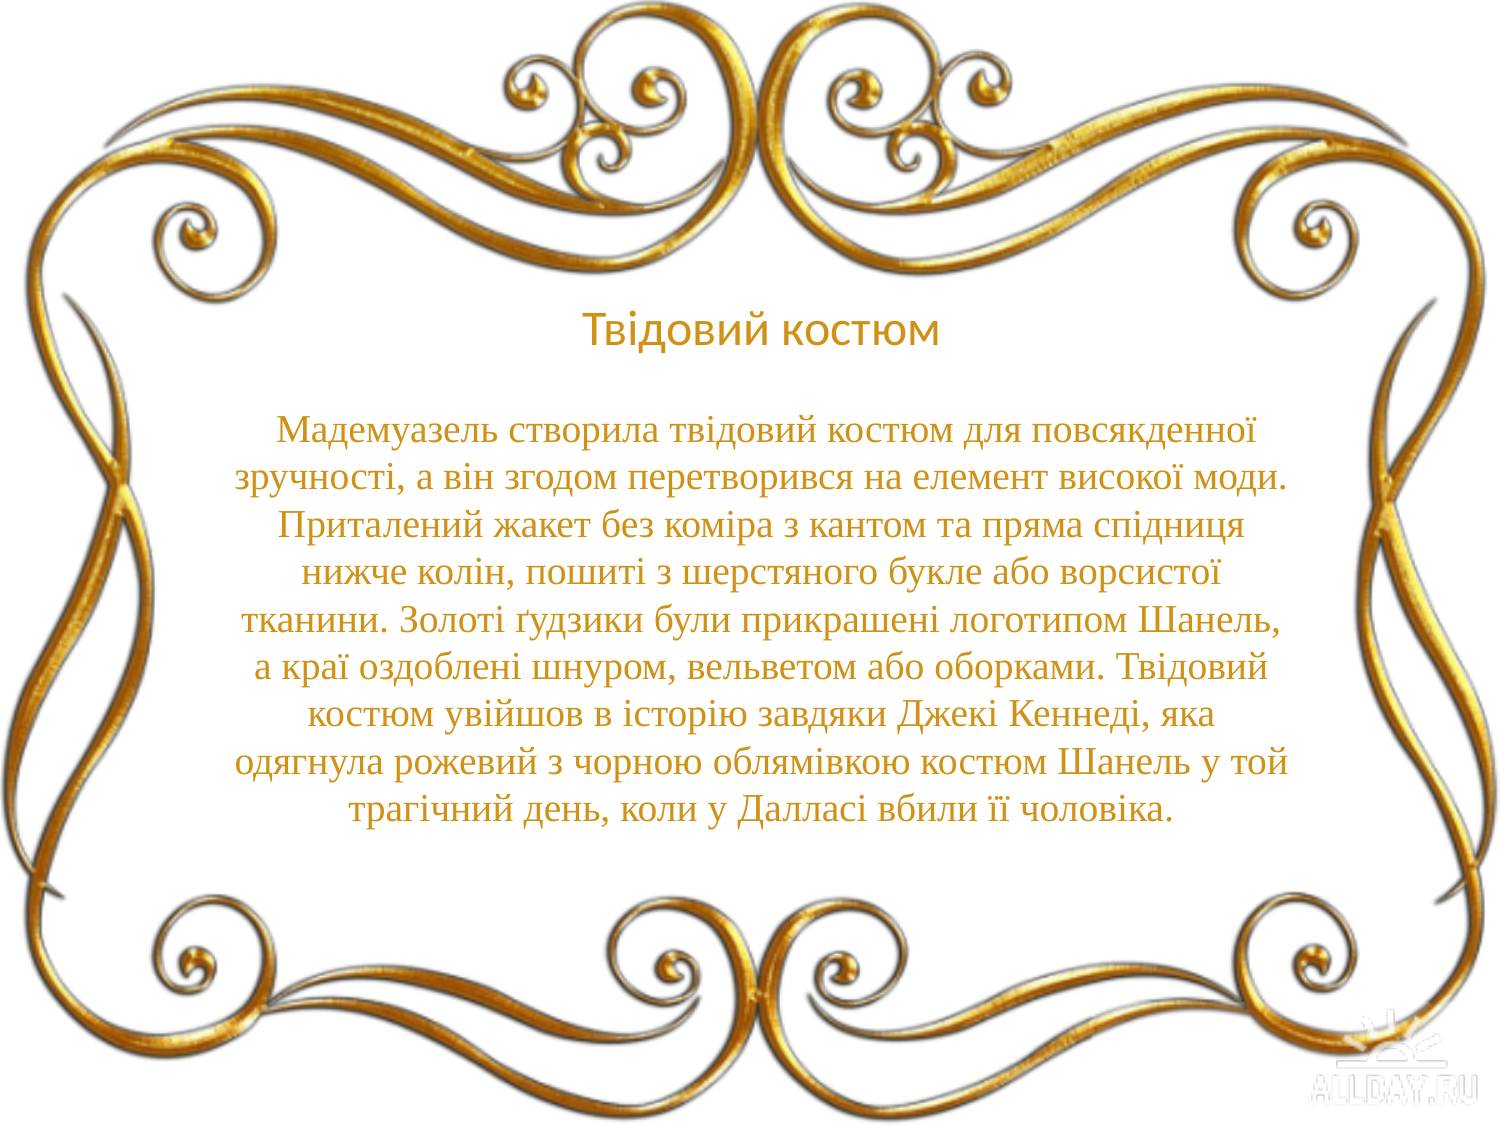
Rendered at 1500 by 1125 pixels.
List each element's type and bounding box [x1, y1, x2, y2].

list [0, 0, 1500, 1125]
